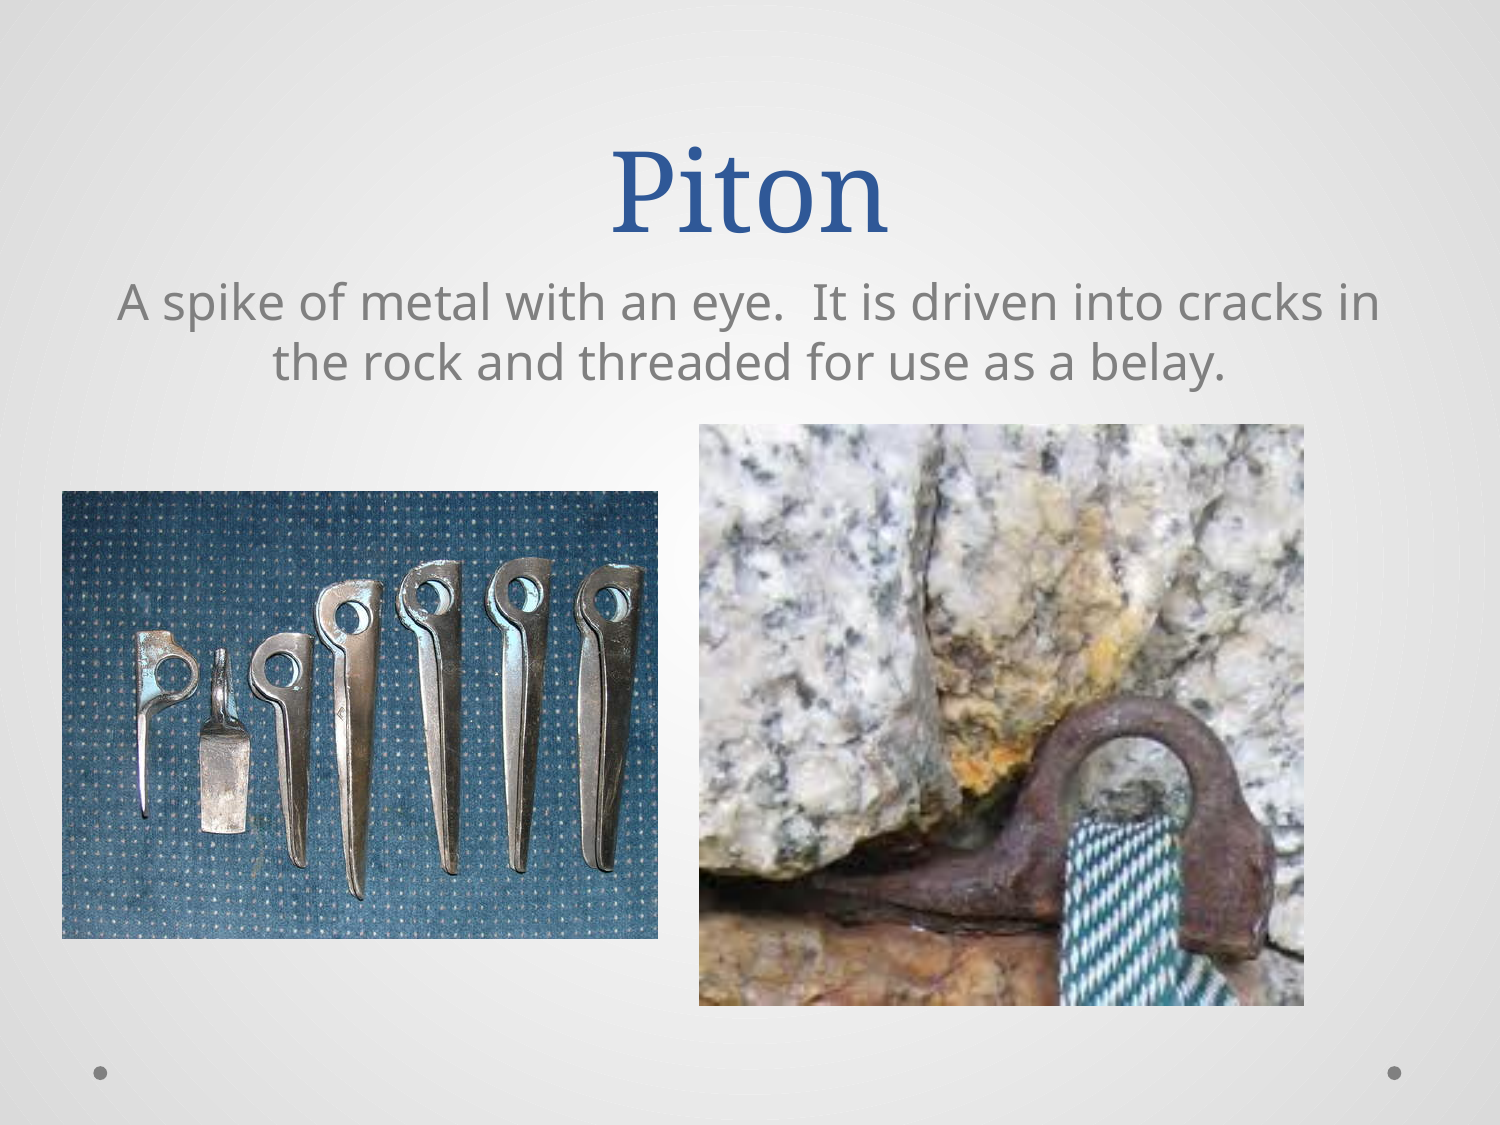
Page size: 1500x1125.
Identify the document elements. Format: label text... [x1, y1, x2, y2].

picture [699, 424, 1305, 1006]
list A spike of metal with an eye. It is driven into cracks in the rock and threaded for use as a belay. [75, 262, 1425, 1005]
title Piton [75, 0, 1425, 262]
picture [62, 491, 658, 939]
